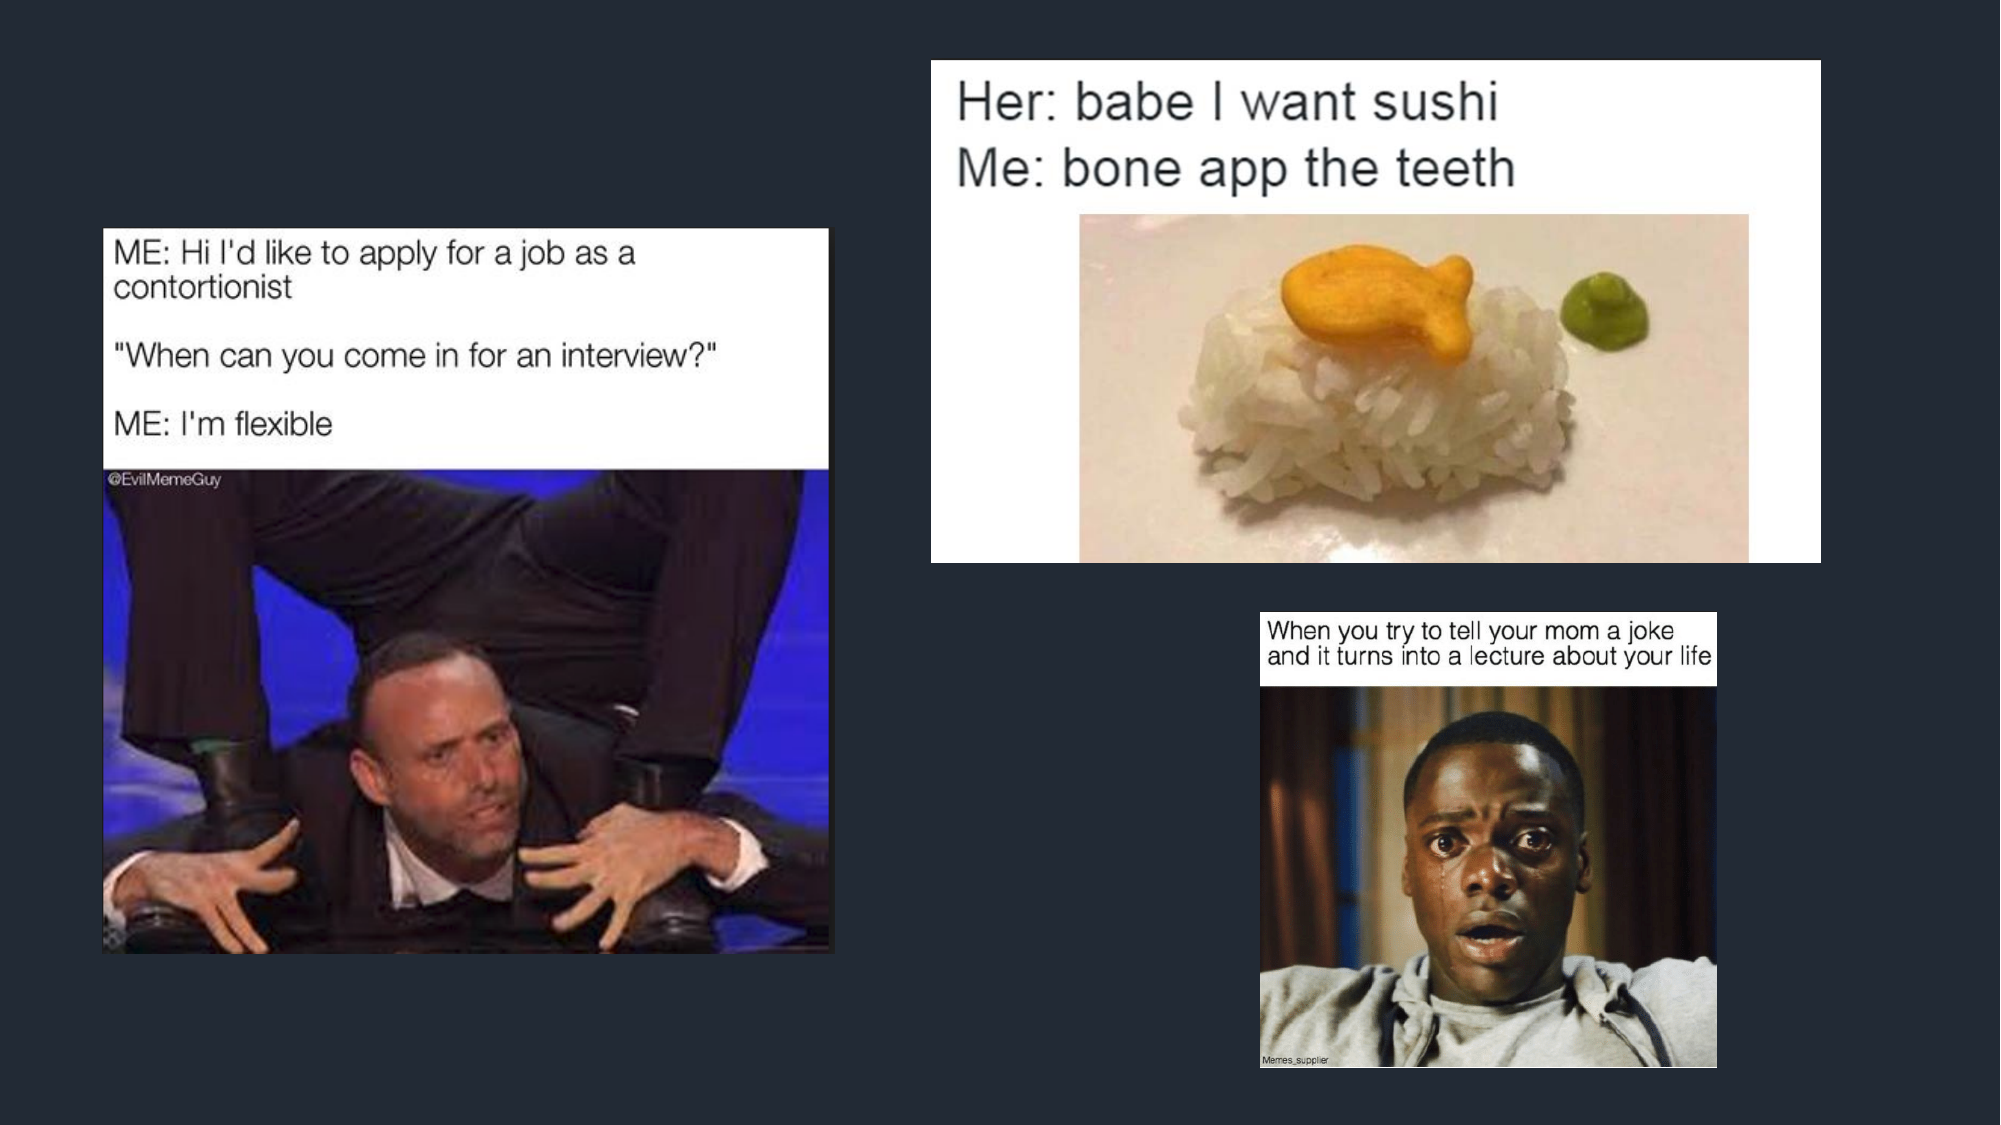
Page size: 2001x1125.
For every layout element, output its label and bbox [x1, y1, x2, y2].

picture [102, 227, 835, 954]
picture [1260, 611, 1717, 1068]
picture [931, 58, 1821, 563]
